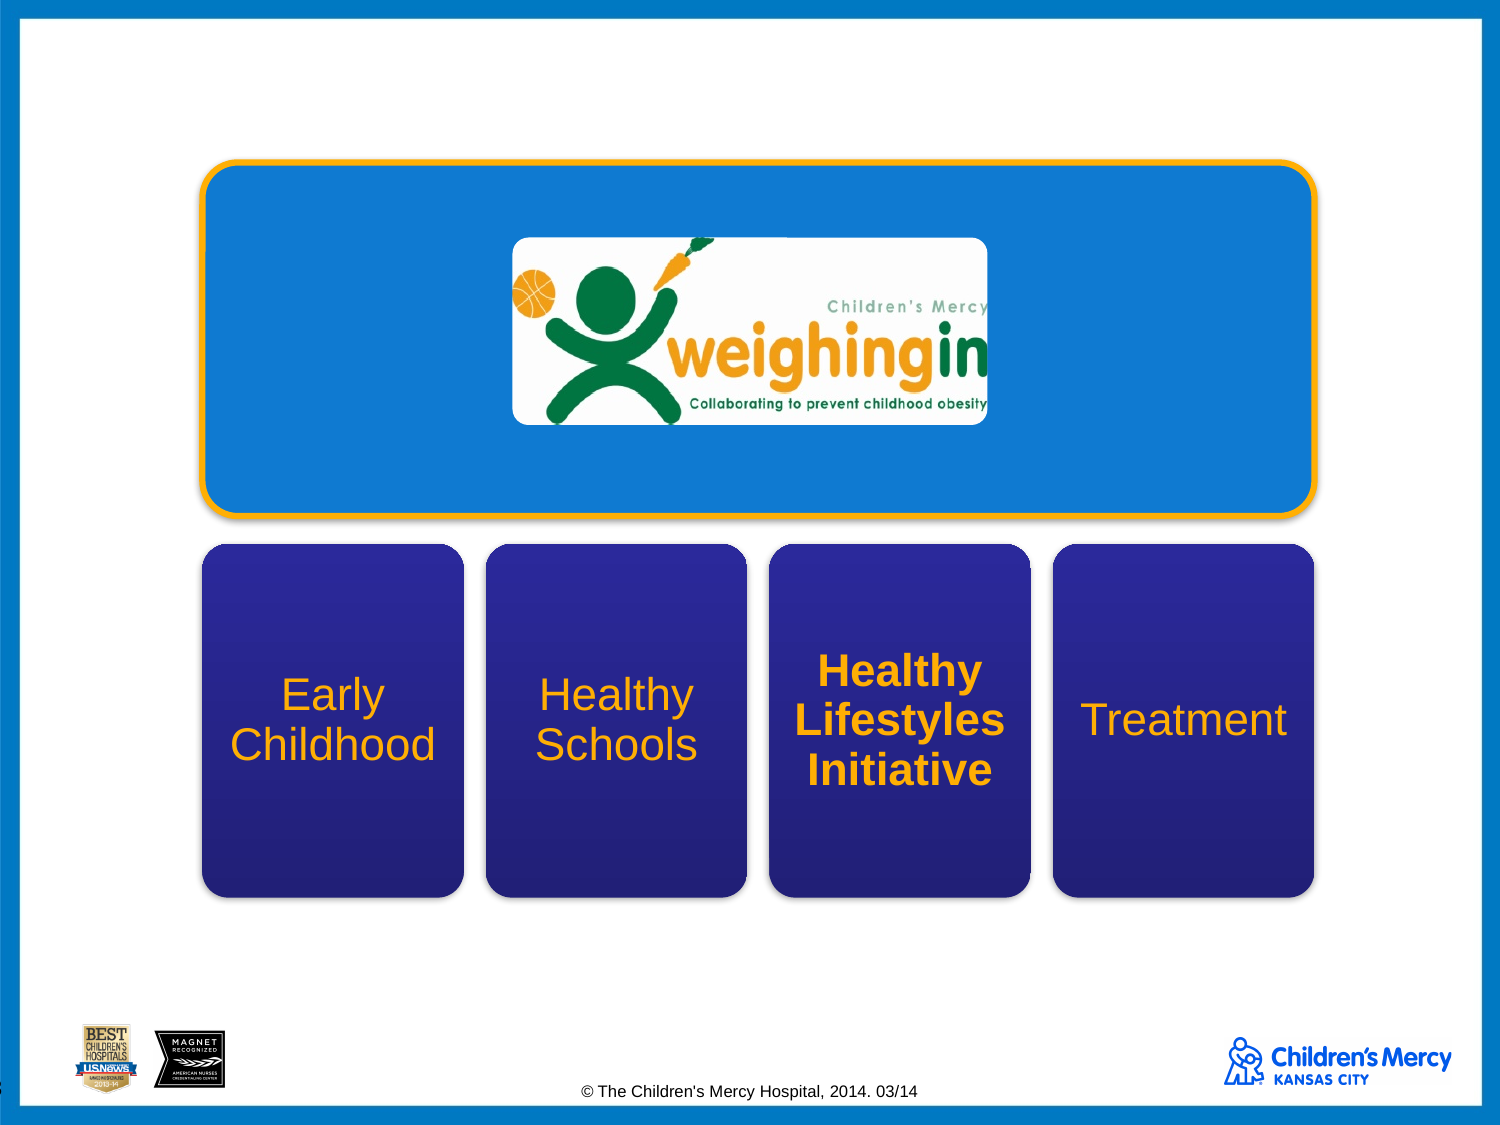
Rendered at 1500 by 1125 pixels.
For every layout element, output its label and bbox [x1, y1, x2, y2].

text_box [201, 160, 1315, 899]
picture [0, 0, 1500, 1125]
